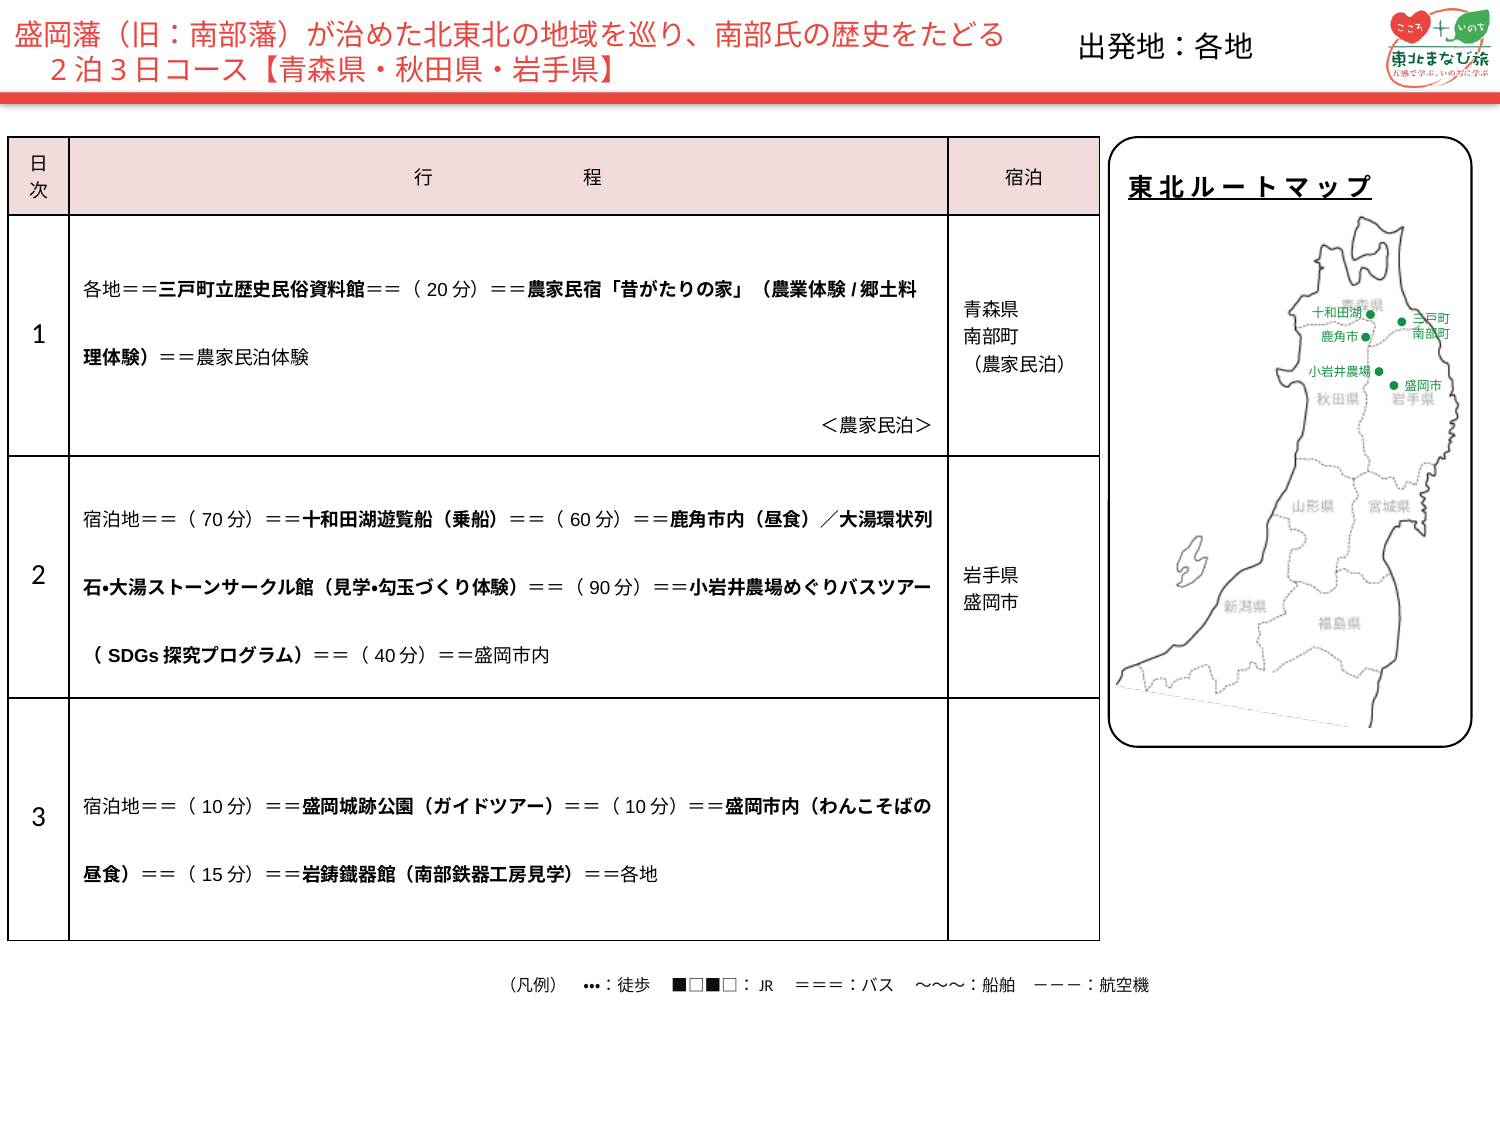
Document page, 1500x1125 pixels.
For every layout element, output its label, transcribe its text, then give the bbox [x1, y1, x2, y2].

text_box 出発地：各地 [1063, 20, 1269, 71]
picture [1386, 8, 1492, 88]
table_cell 青森県 南部町 （農家民泊） [949, 216, 1099, 455]
table_header 日次 [9, 138, 68, 214]
table_cell [949, 699, 1099, 940]
table_header 行 程 [70, 138, 947, 214]
table_cell 1 [9, 216, 68, 455]
table_header 宿泊 [949, 138, 1099, 214]
table_cell 各地＝＝三戸町立歴史民俗資料館＝＝（20分）＝＝農家民宿「昔がたりの家」（農業体験/郷土料理体験）＝＝農家民泊体験 ＜農家民泊＞ [70, 216, 947, 455]
table_cell 2 [9, 457, 68, 697]
table_cell 岩手県 盛岡市 [949, 457, 1099, 697]
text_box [1108, 136, 1474, 747]
table_cell 3 [9, 699, 68, 940]
text_box 盛岡藩（旧：南部藩）が治めた北東北の地域を巡り、南部氏の歴史をたどる 2泊3日コース【青森県・秋田県・岩手県】 [0, 9, 1046, 94]
text_box [0, 92, 1500, 105]
text_box （凡例） ・・・：徒歩 ■□■□：JR ＝＝＝：バス ～～～：船舶 －－－：航空機 [485, 966, 1165, 1002]
table_cell 宿泊地＝＝（70分）＝＝十和田湖遊覧船（乗船）＝＝（60分）＝＝鹿角市内（昼食）／大湯環状列石・大湯ストーンサークル館（見学・勾玉づくり体験）＝＝（90分）＝＝小岩井農場めぐりバスツアー（SDGs探究プログラム）＝＝（40分）＝＝盛岡市内 ＜盛岡市内 泊＞ [70, 457, 947, 697]
table_cell 宿泊地＝＝（10分）＝＝盛岡城跡公園（ガイドツアー）＝＝（10分）＝＝盛岡市内（わんこそばの昼食）＝＝（15分）＝＝岩鋳鐡器館（南部鉄器工房見学）＝＝各地 [70, 699, 947, 940]
